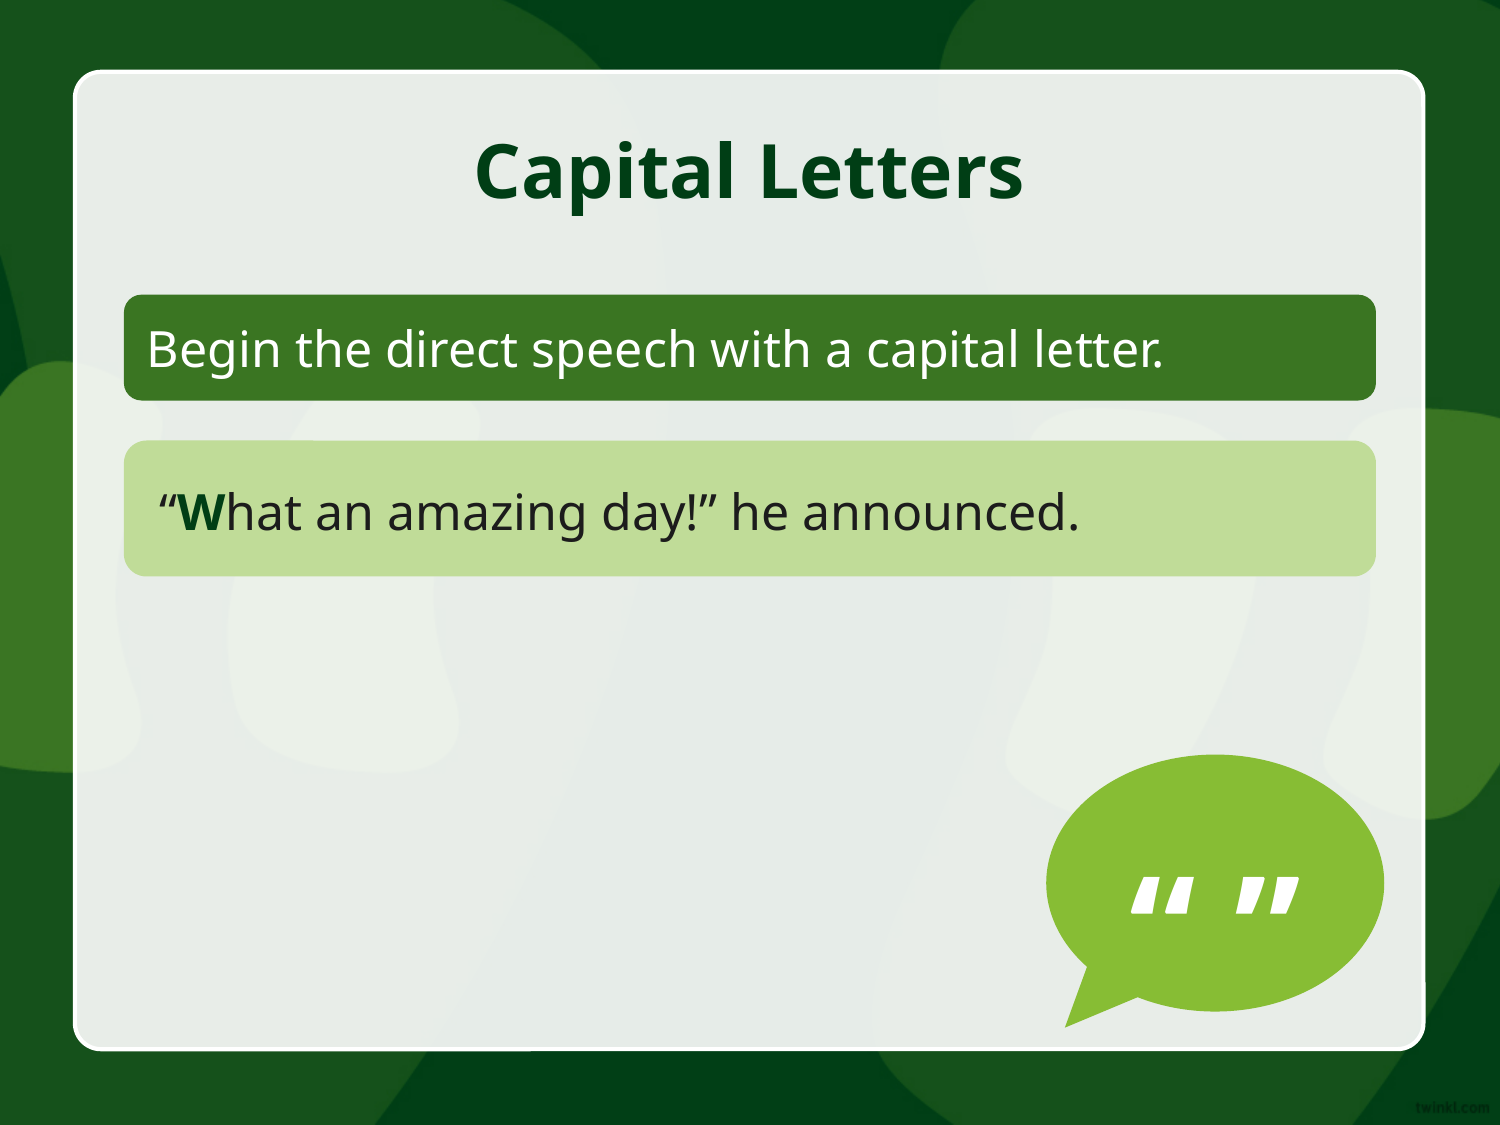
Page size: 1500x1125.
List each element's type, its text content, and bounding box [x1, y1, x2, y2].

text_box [1046, 754, 1385, 1025]
text_box Begin the direct speech with a capital letter. [123, 294, 1376, 401]
text_box [122, 439, 1378, 578]
picture [0, 0, 1500, 1125]
title Capital Letters [73, 90, 1426, 257]
text_box “What an amazing day!” he announced. [141, 462, 1357, 558]
